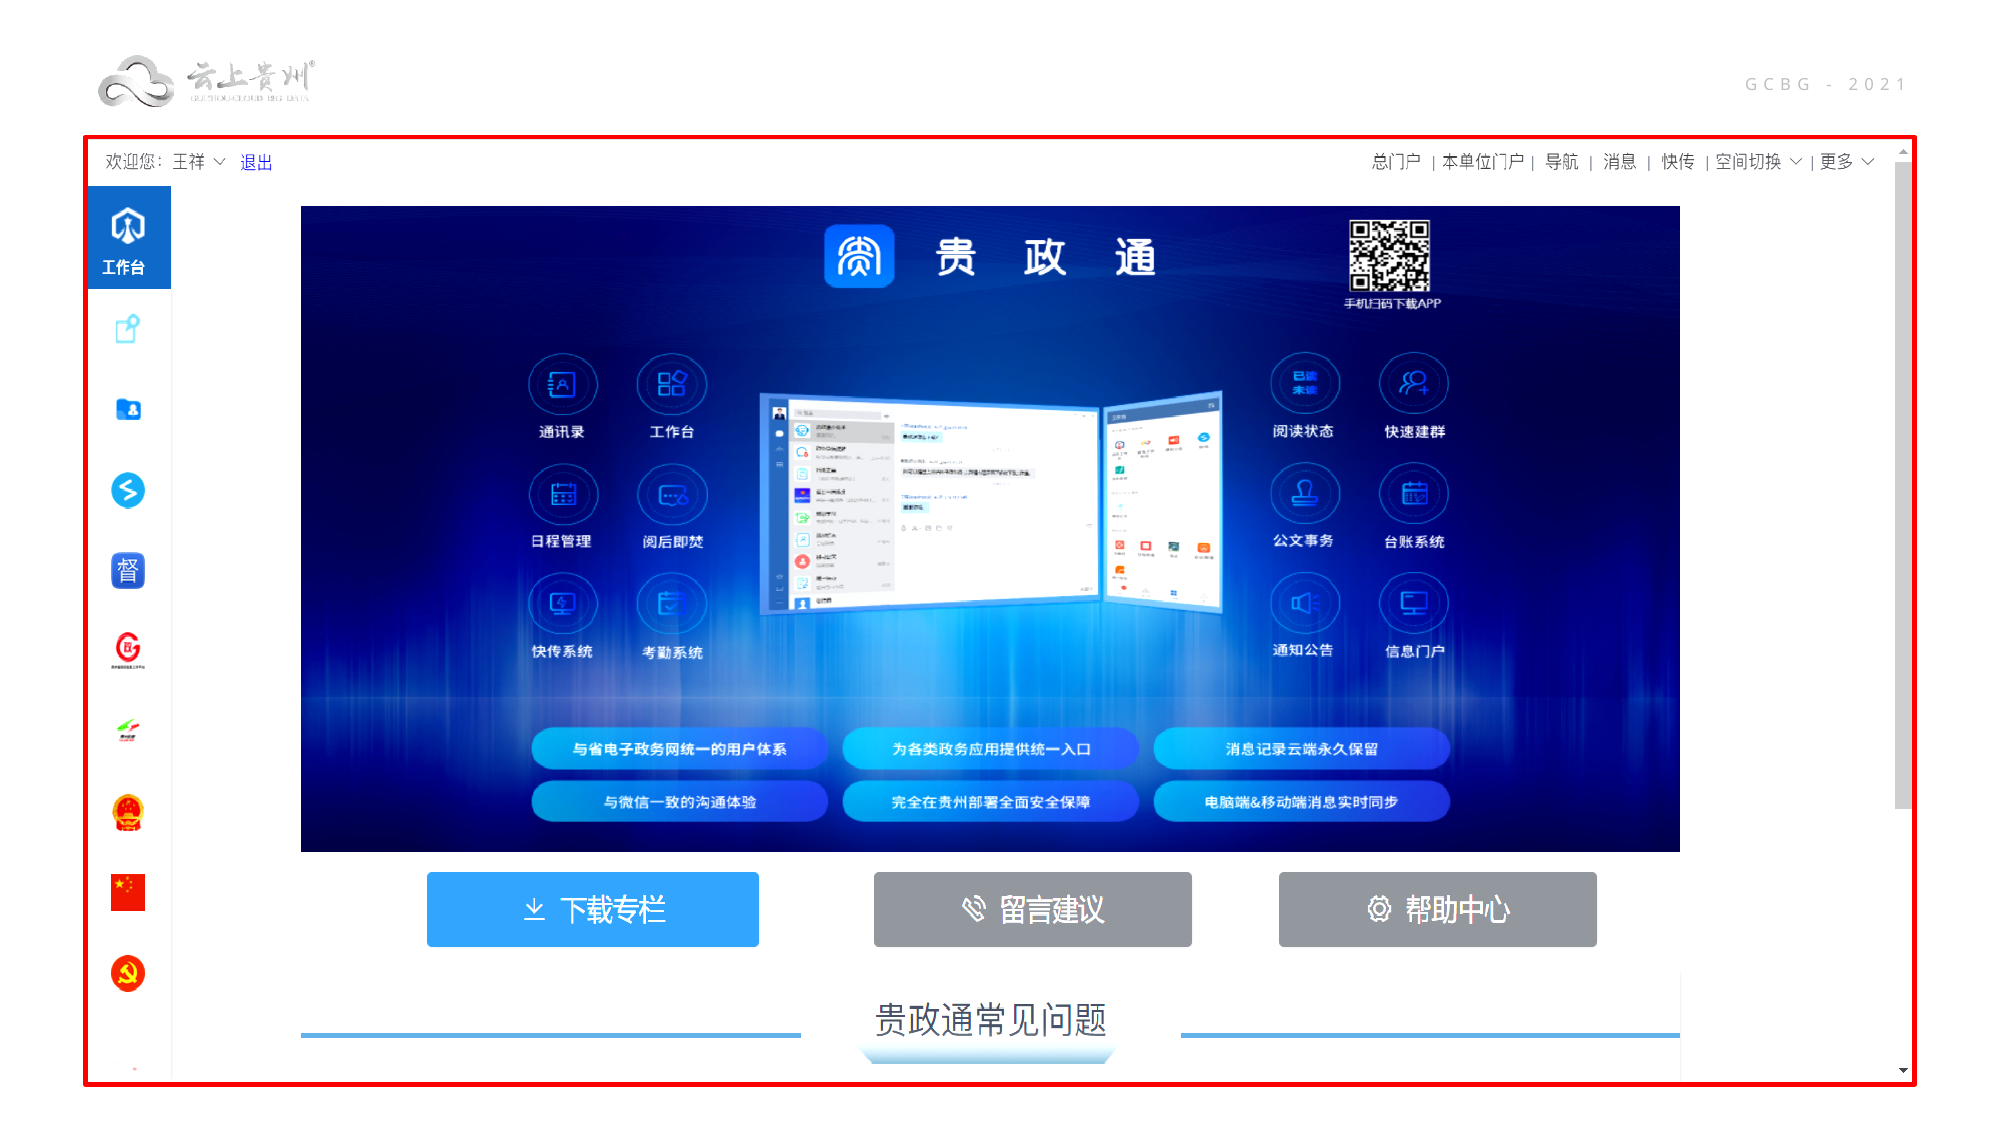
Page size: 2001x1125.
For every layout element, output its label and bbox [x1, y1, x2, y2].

picture [87, 139, 1913, 1082]
picture [98, 55, 315, 107]
